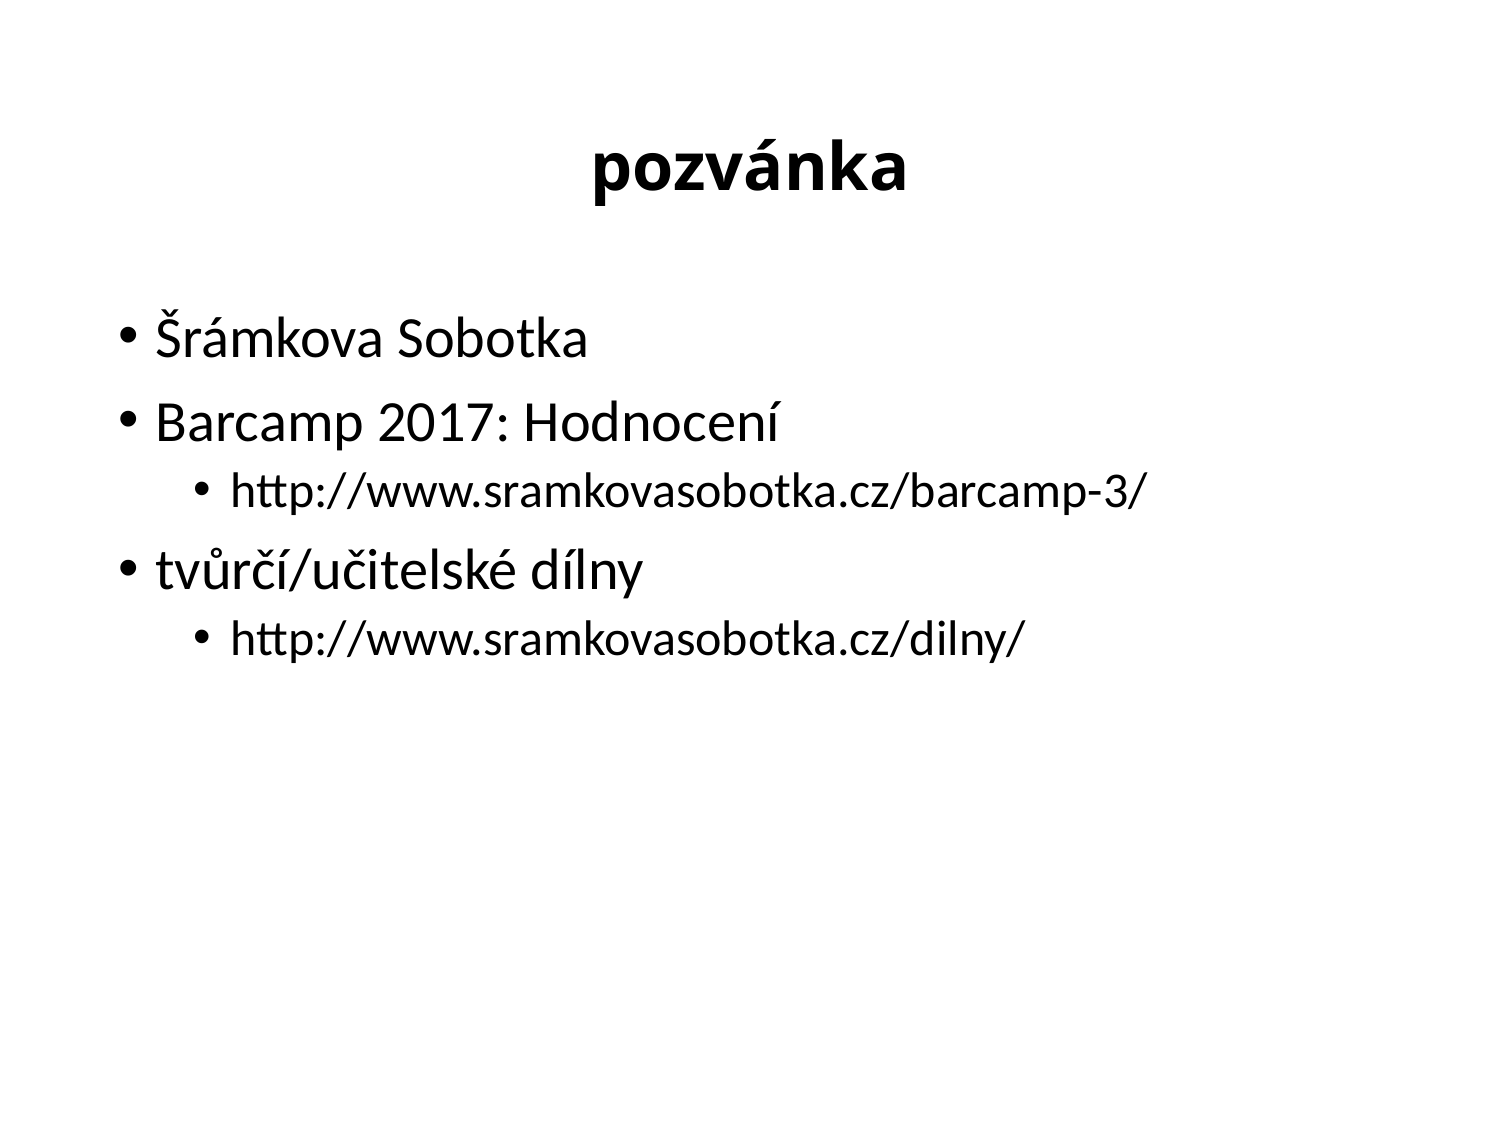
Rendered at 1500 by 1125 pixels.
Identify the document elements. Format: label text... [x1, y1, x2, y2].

title pozvánka [103, 59, 1397, 278]
list Šrámkova Sobotka Barcamp 2017: Hodnocení http://www.sramkovasobotka.cz/barcamp-3/ tvůrčí/učitelské dílny http://www.sramkovasobotka.cz/dilny/ [103, 299, 1397, 1014]
